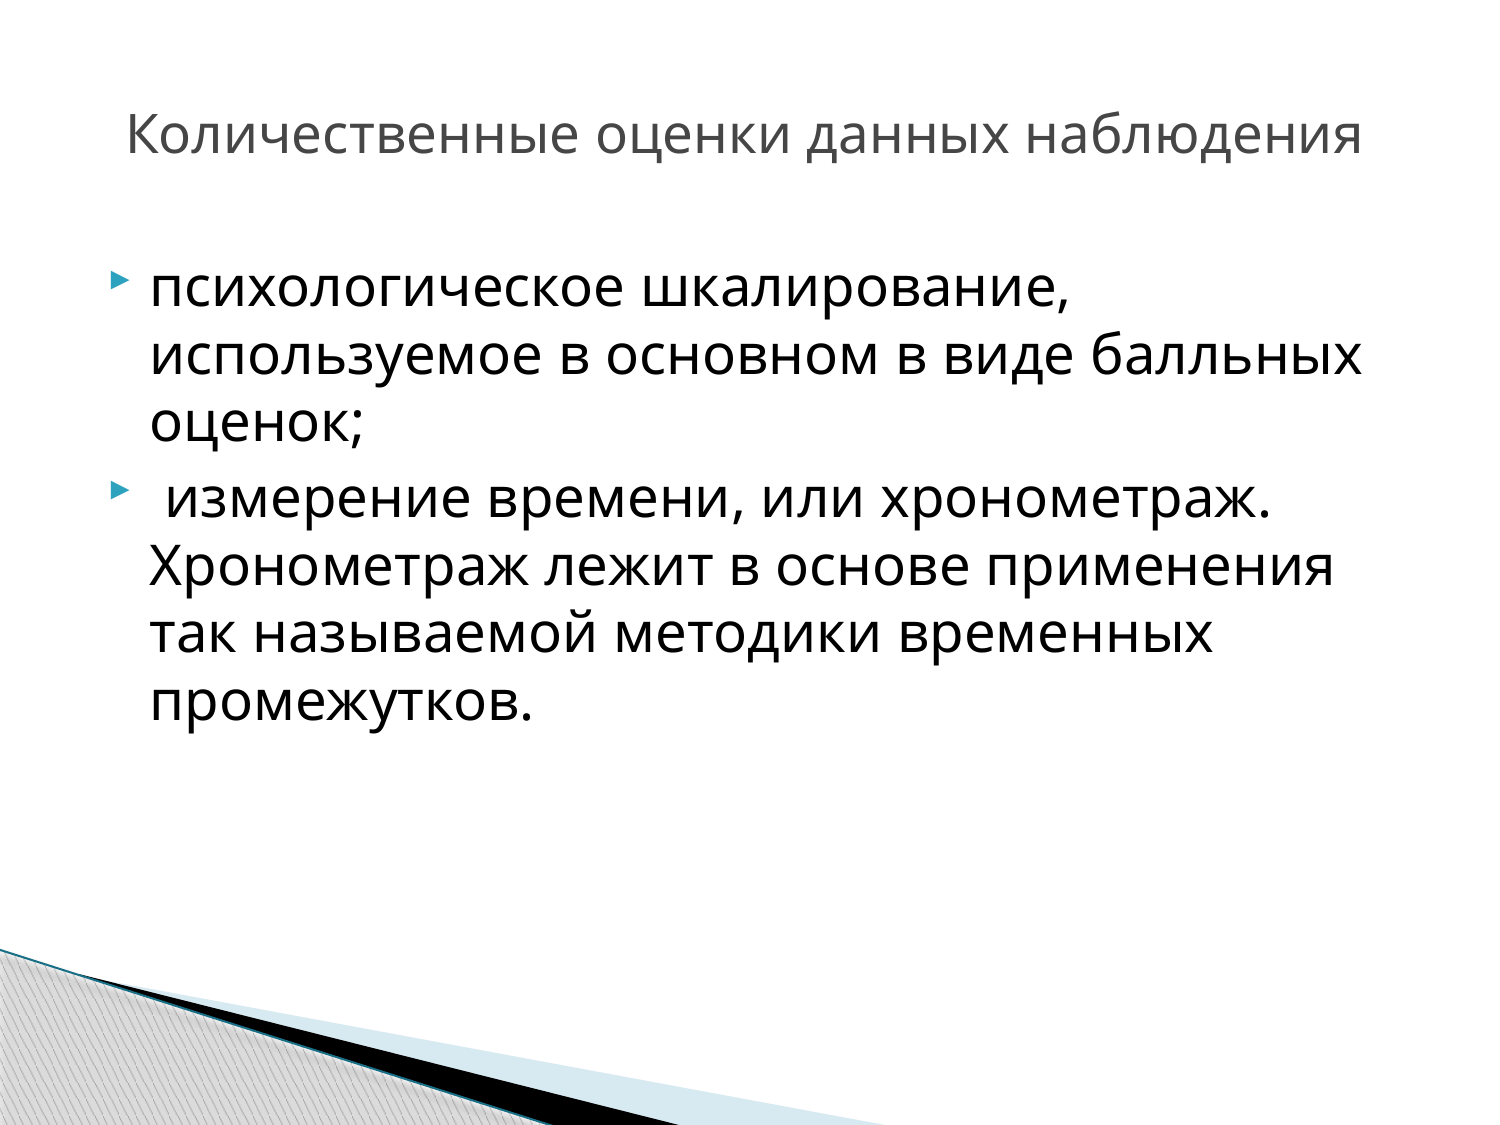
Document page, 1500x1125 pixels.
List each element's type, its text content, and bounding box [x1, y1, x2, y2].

list психологическое шкалирование, используемое в основном в виде балльных оценок; измерение времени, или хронометраж. Хронометраж лежит в основе применения так называемой методики временных промежутков. [75, 243, 1425, 986]
title Количественные оценки данных наблюдения [70, 70, 1421, 258]
